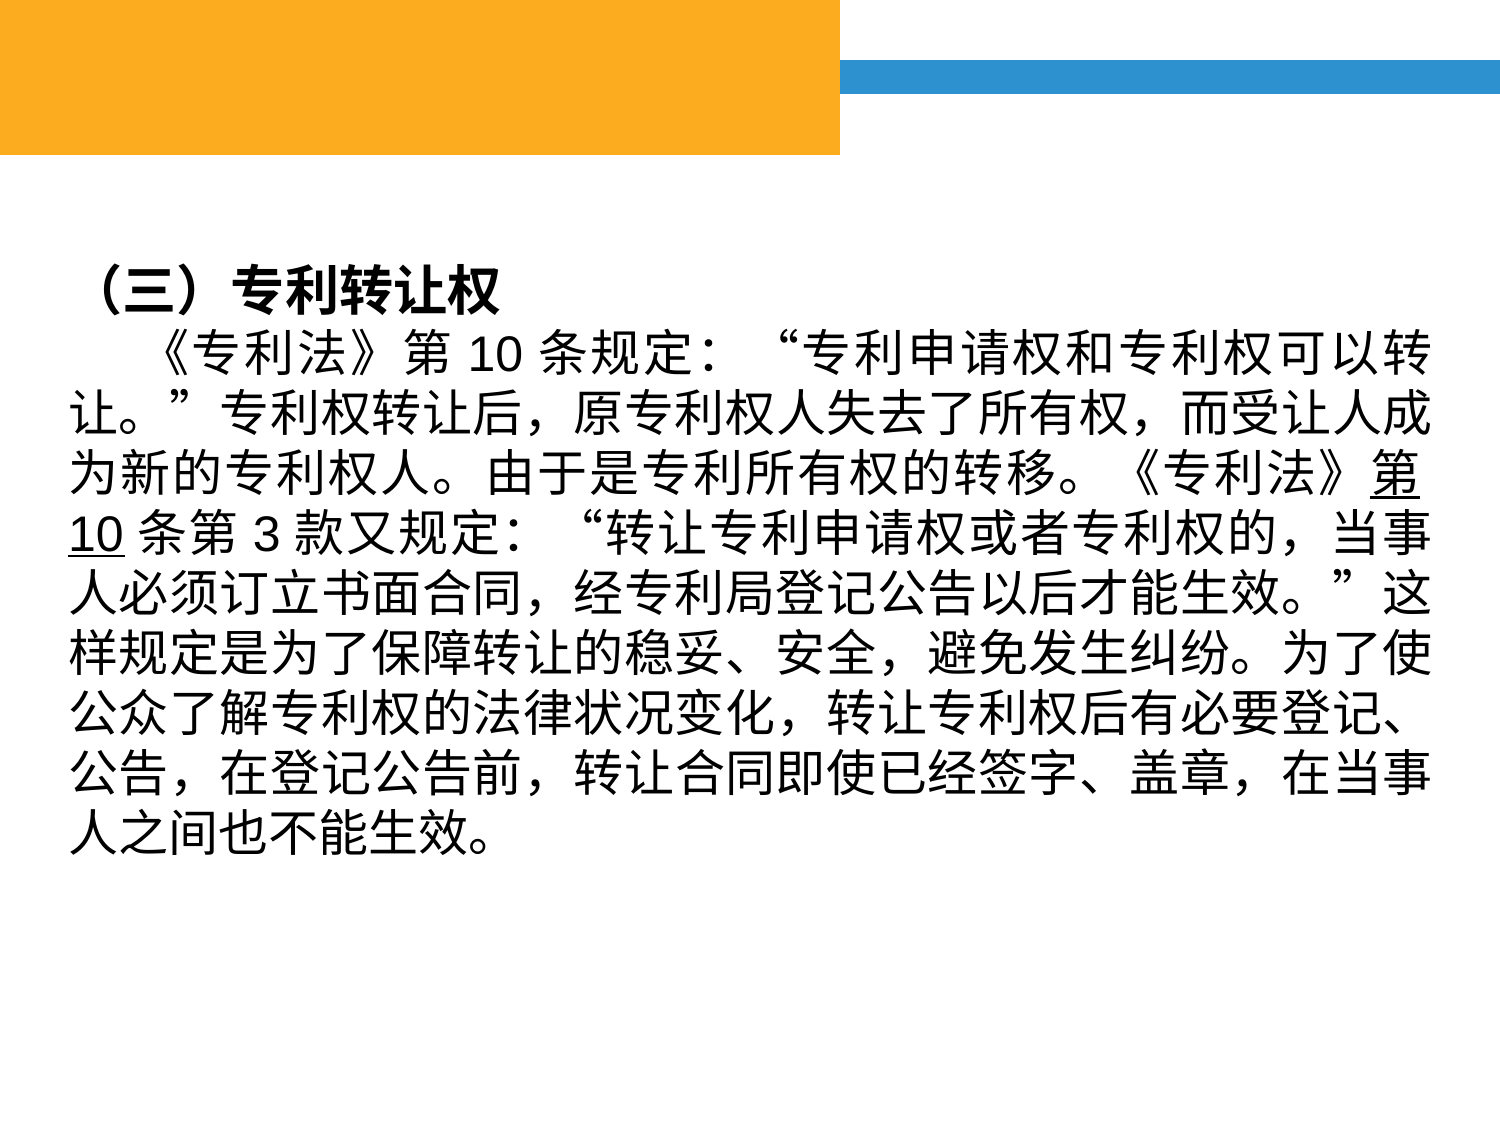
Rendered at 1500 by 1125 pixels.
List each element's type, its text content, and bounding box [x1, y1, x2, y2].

picture [0, 0, 1500, 1125]
text_box （三）专利转让权 《专利法》第10条规定：“专利申请权和专利权可以转让。”专利权转让后，原专利权人失去了所有权，而受让人成为新的专利权人。由于是专利所有权的转移。《专利法》第10条第3款又规定：“转让专利申请权或者专利权的，当事人必须订立书面合同，经专利局登记公告以后才能生效。”这样规定是为了保障转让的稳妥、安全，避免发生纠纷。为了使公众了解专利权的法律状况变化，转让专利权后有必要登记、公告，在登记公告前，转让合同即使已经签字、盖章，在当事人之间也不能生效。 [53, 249, 1448, 870]
